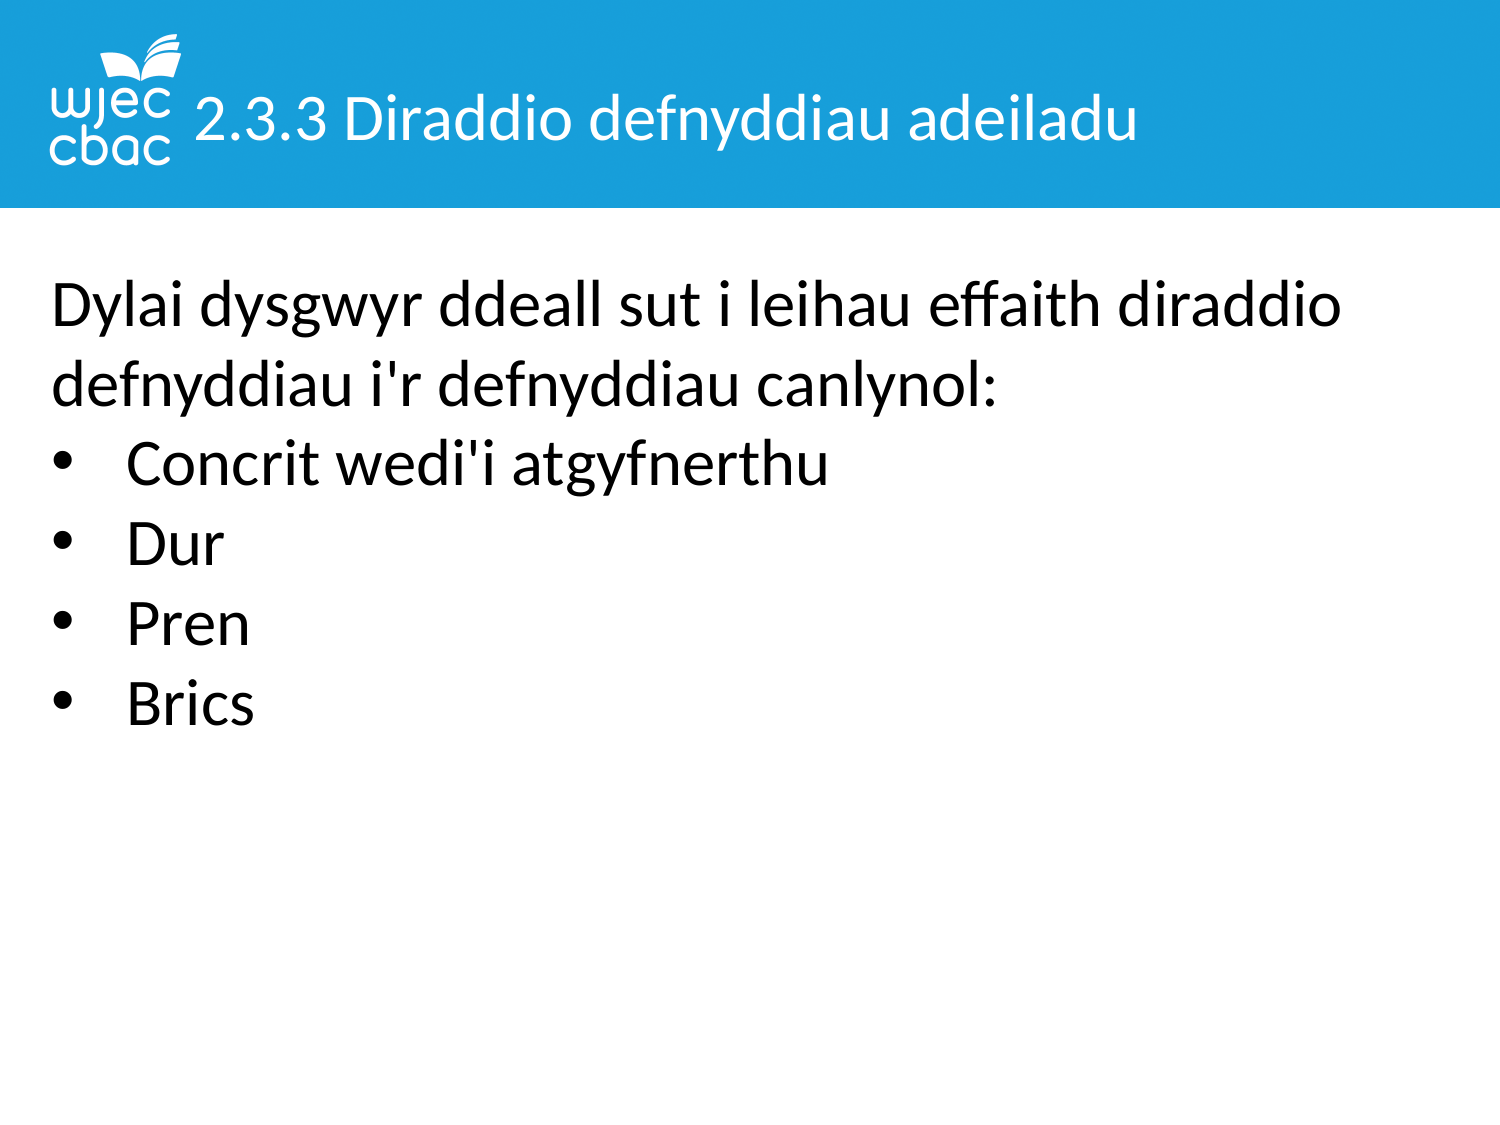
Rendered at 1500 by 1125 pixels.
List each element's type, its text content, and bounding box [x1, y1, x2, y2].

text_box 2.3.3 Diraddio defnyddiau adeiladu [178, 66, 1500, 199]
picture [0, 0, 1500, 208]
text_box Dylai dysgwyr ddeall sut i leihau effaith diraddio defnyddiau i'r defnyddiau canlynol: Concrit wedi'i atgyfnerthu Dur Pren Brics [36, 251, 1399, 827]
